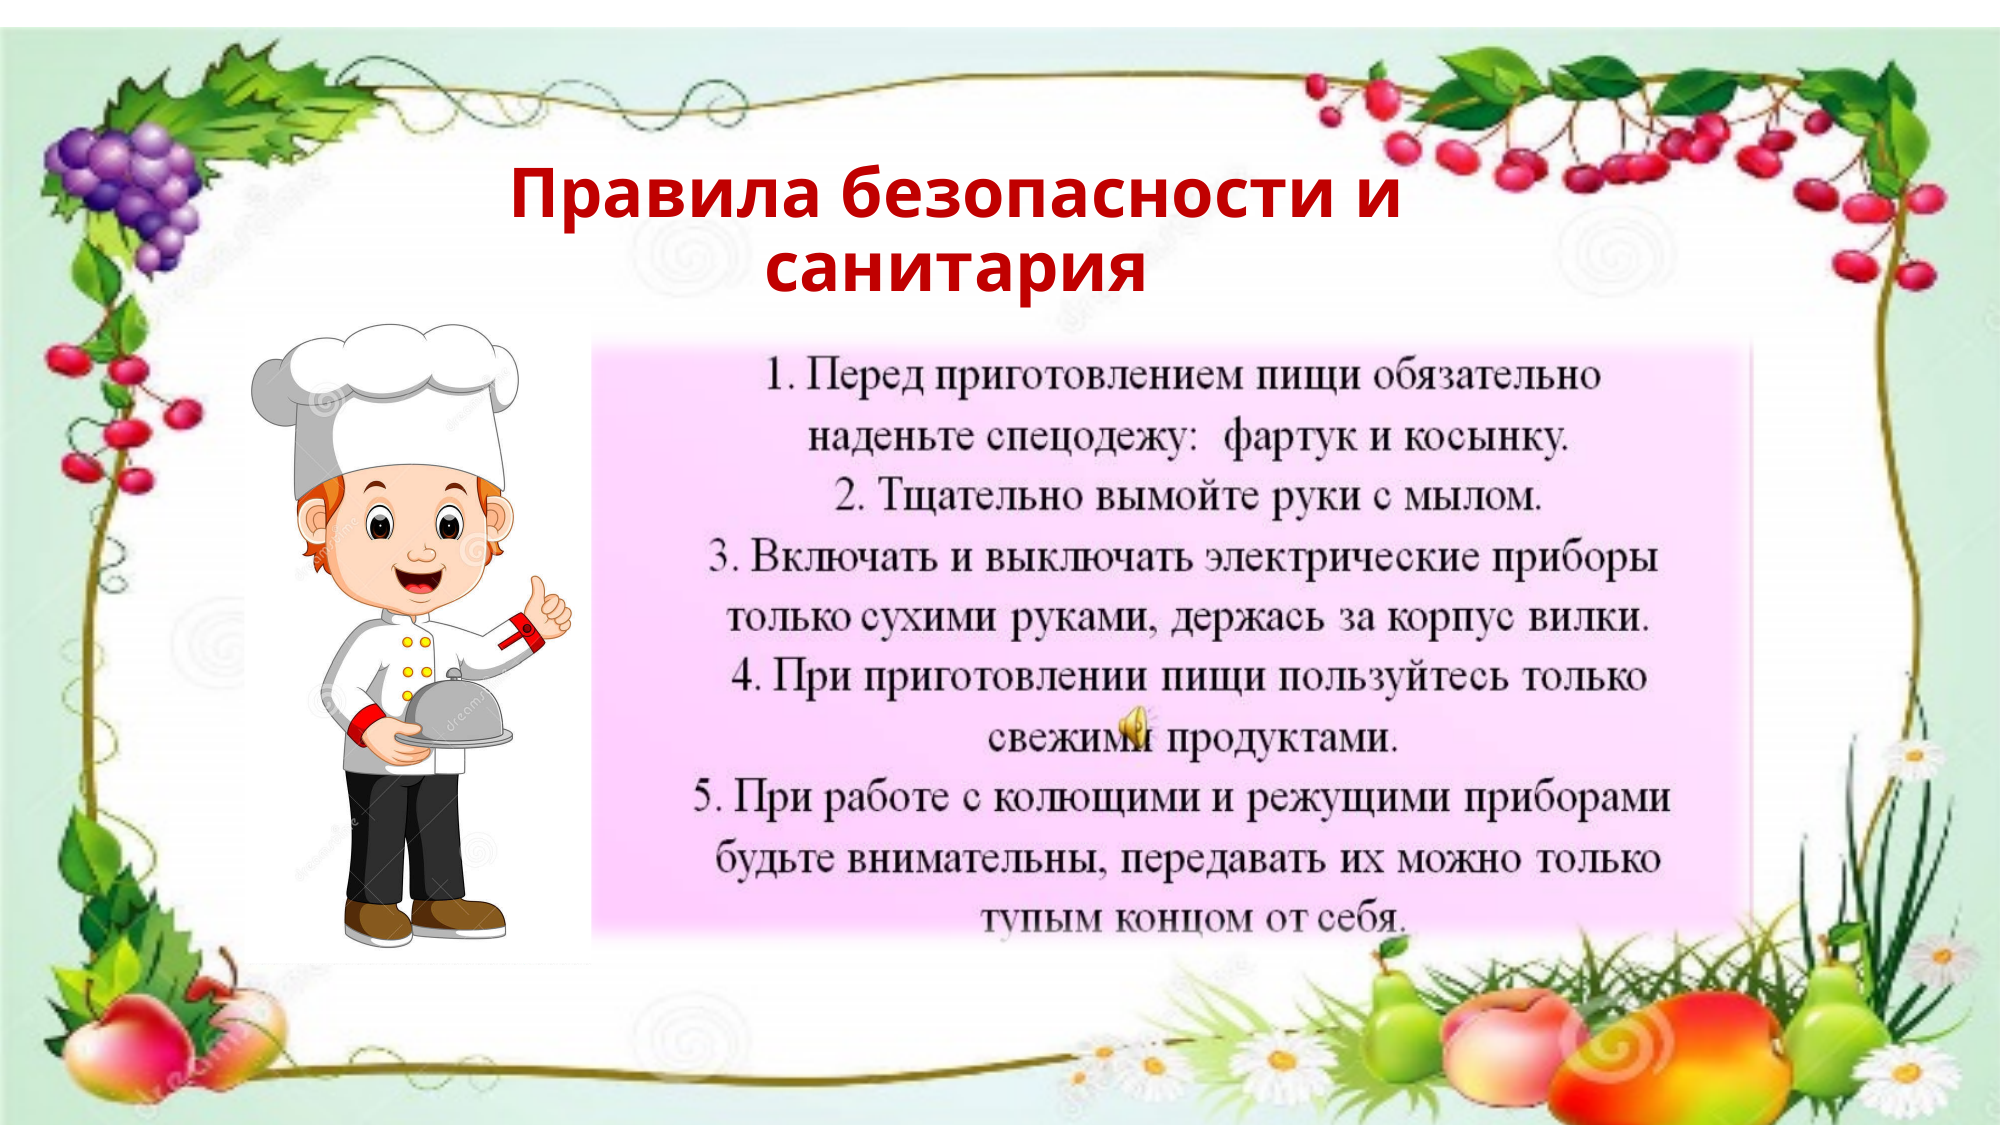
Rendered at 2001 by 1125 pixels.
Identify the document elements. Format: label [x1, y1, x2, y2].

list [592, 329, 1760, 950]
picture [0, 27, 2000, 1125]
